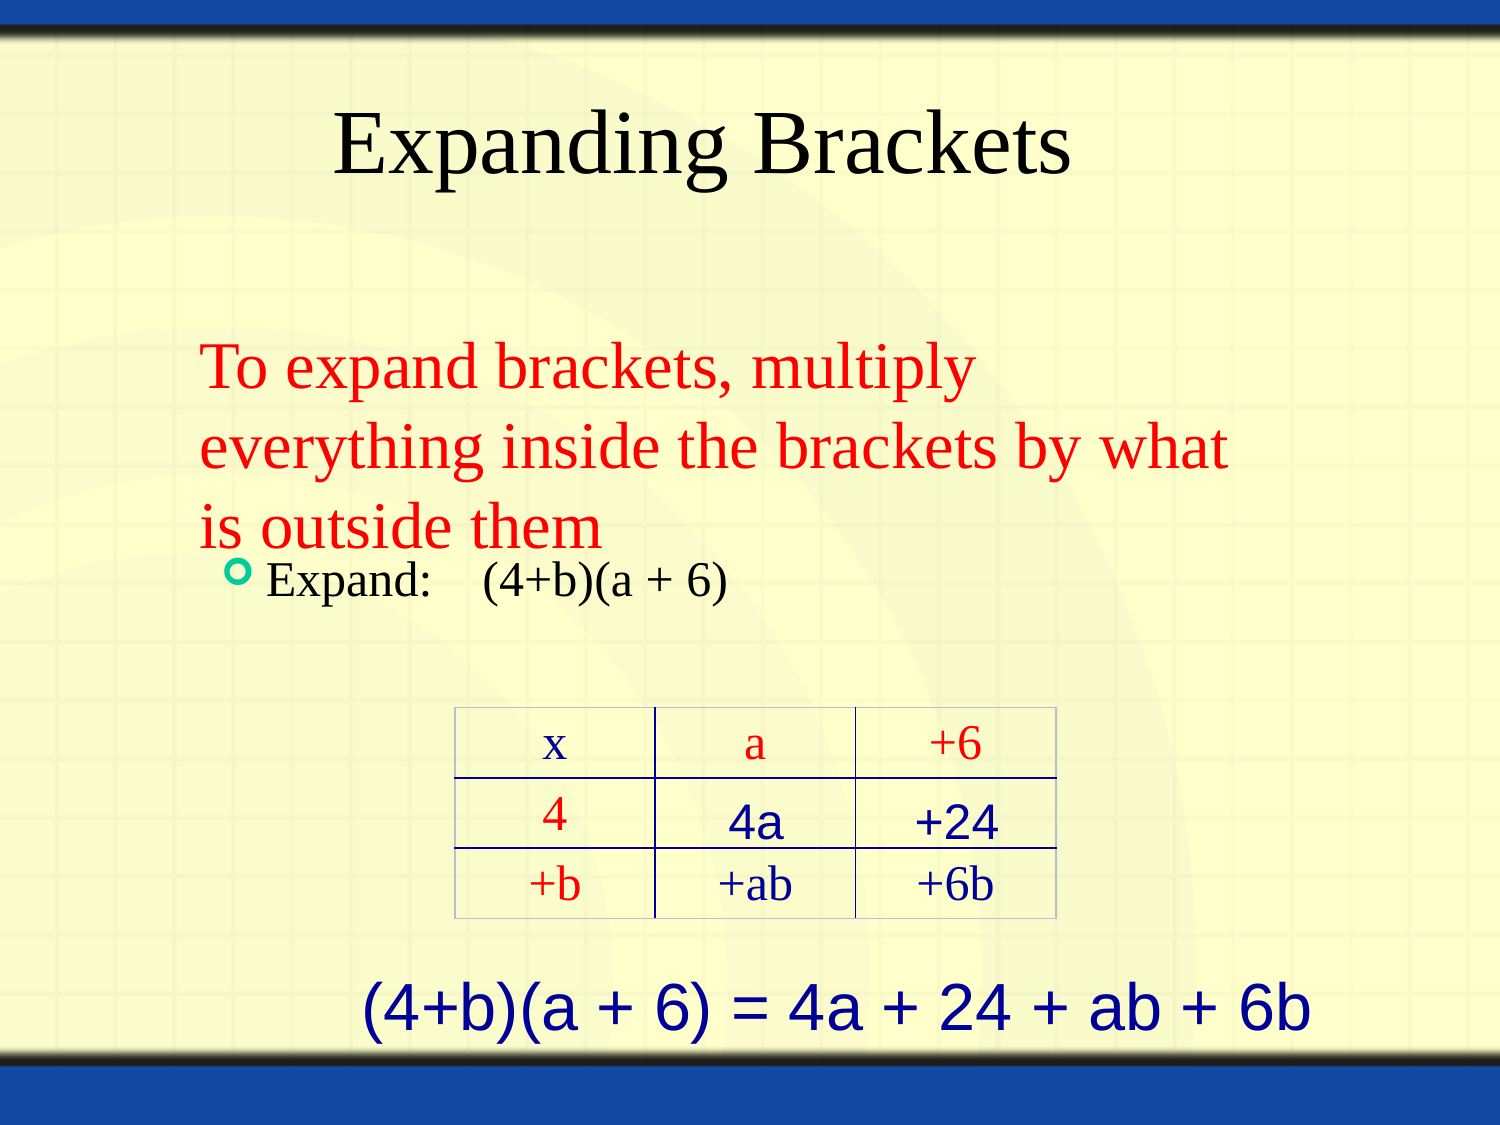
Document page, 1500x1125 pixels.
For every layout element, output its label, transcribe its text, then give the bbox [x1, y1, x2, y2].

text_box (4+b)(a + 6) = 4a + 24 + ab + 6b [321, 956, 1354, 1051]
table_cell +ab [656, 857, 855, 918]
table_cell +6b [856, 857, 1055, 918]
picture [0, 0, 1500, 1125]
list To expand brackets, multiply everything inside the brackets by what is outside them [171, 314, 1284, 506]
title Expanding Brackets [88, 42, 1319, 231]
text_box 4a [655, 781, 856, 857]
table_header +6 [856, 708, 1055, 777]
table_cell +b [456, 849, 654, 918]
text_box Expand: (4+b)(a + 6) [194, 538, 1425, 1125]
table_cell 4 [456, 779, 654, 847]
text_box +24 [856, 781, 1058, 857]
table_header x [456, 708, 654, 777]
table_header a [656, 708, 855, 777]
